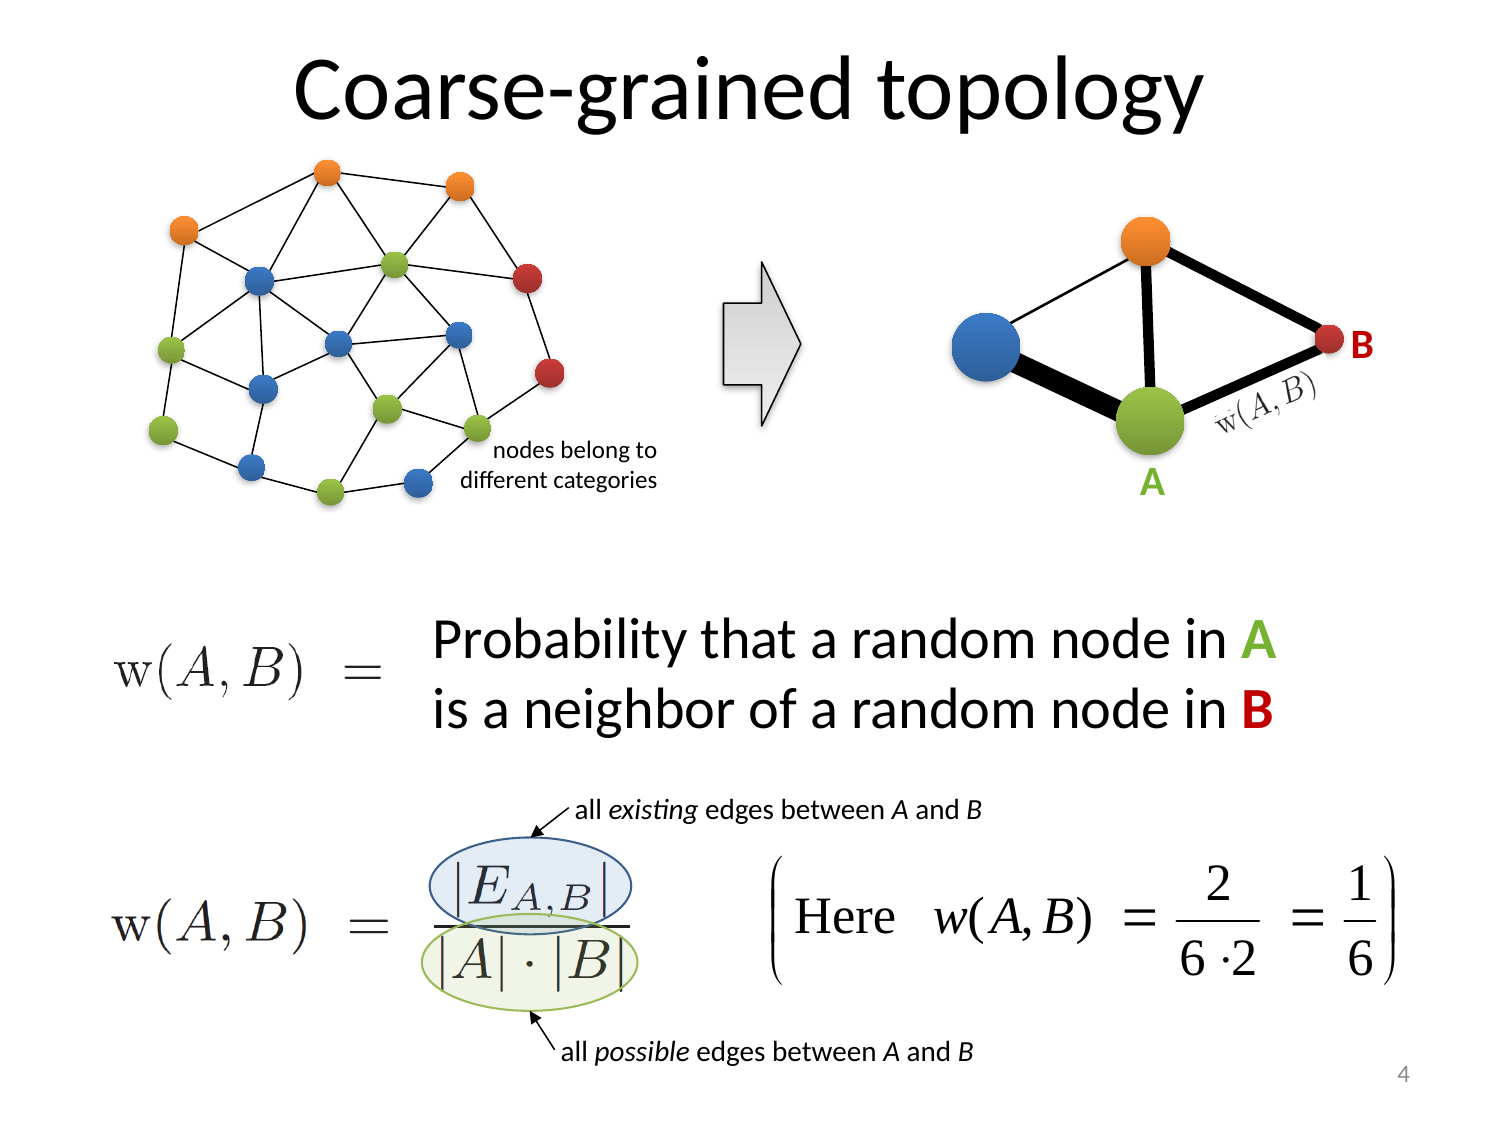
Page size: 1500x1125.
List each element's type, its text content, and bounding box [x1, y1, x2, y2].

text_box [401, 408, 465, 429]
text_box [314, 166, 341, 187]
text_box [140, 385, 195, 395]
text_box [495, 374, 532, 428]
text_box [190, 290, 240, 351]
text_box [723, 216, 1400, 513]
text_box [249, 202, 339, 252]
text_box [514, 264, 542, 294]
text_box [192, 421, 220, 488]
title Coarse-grained topology [74, 0, 1426, 166]
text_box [1049, 846, 1410, 996]
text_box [351, 335, 447, 343]
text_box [430, 435, 467, 476]
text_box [407, 264, 514, 279]
slide_number 4 [1074, 1042, 1425, 1103]
text_box [469, 415, 490, 425]
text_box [273, 264, 382, 282]
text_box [326, 432, 391, 470]
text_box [347, 344, 451, 400]
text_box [505, 314, 572, 338]
text_box [238, 454, 266, 482]
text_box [198, 172, 315, 232]
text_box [397, 203, 457, 250]
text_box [401, 277, 454, 324]
text_box [447, 172, 475, 202]
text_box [221, 333, 302, 338]
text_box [277, 282, 322, 343]
text_box [372, 408, 398, 424]
text_box [169, 216, 197, 246]
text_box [288, 352, 315, 395]
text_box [105, 496, 1321, 755]
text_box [324, 194, 398, 244]
text_box [244, 266, 271, 296]
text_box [199, 359, 230, 409]
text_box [457, 209, 530, 257]
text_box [343, 483, 405, 493]
text_box [381, 252, 408, 279]
picture [102, 841, 421, 1001]
text_box [148, 416, 178, 446]
text_box [446, 322, 473, 349]
text_box [535, 358, 565, 388]
text_box [317, 478, 341, 495]
text_box [158, 337, 185, 364]
text_box [404, 468, 433, 495]
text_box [281, 456, 298, 514]
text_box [421, 782, 1046, 1076]
text_box nodes belong to different categories [434, 425, 673, 495]
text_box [131, 284, 224, 298]
text_box [325, 331, 349, 358]
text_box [455, 372, 503, 392]
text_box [206, 228, 238, 284]
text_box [336, 285, 395, 324]
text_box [231, 423, 284, 436]
text_box [248, 374, 278, 404]
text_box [340, 172, 446, 188]
